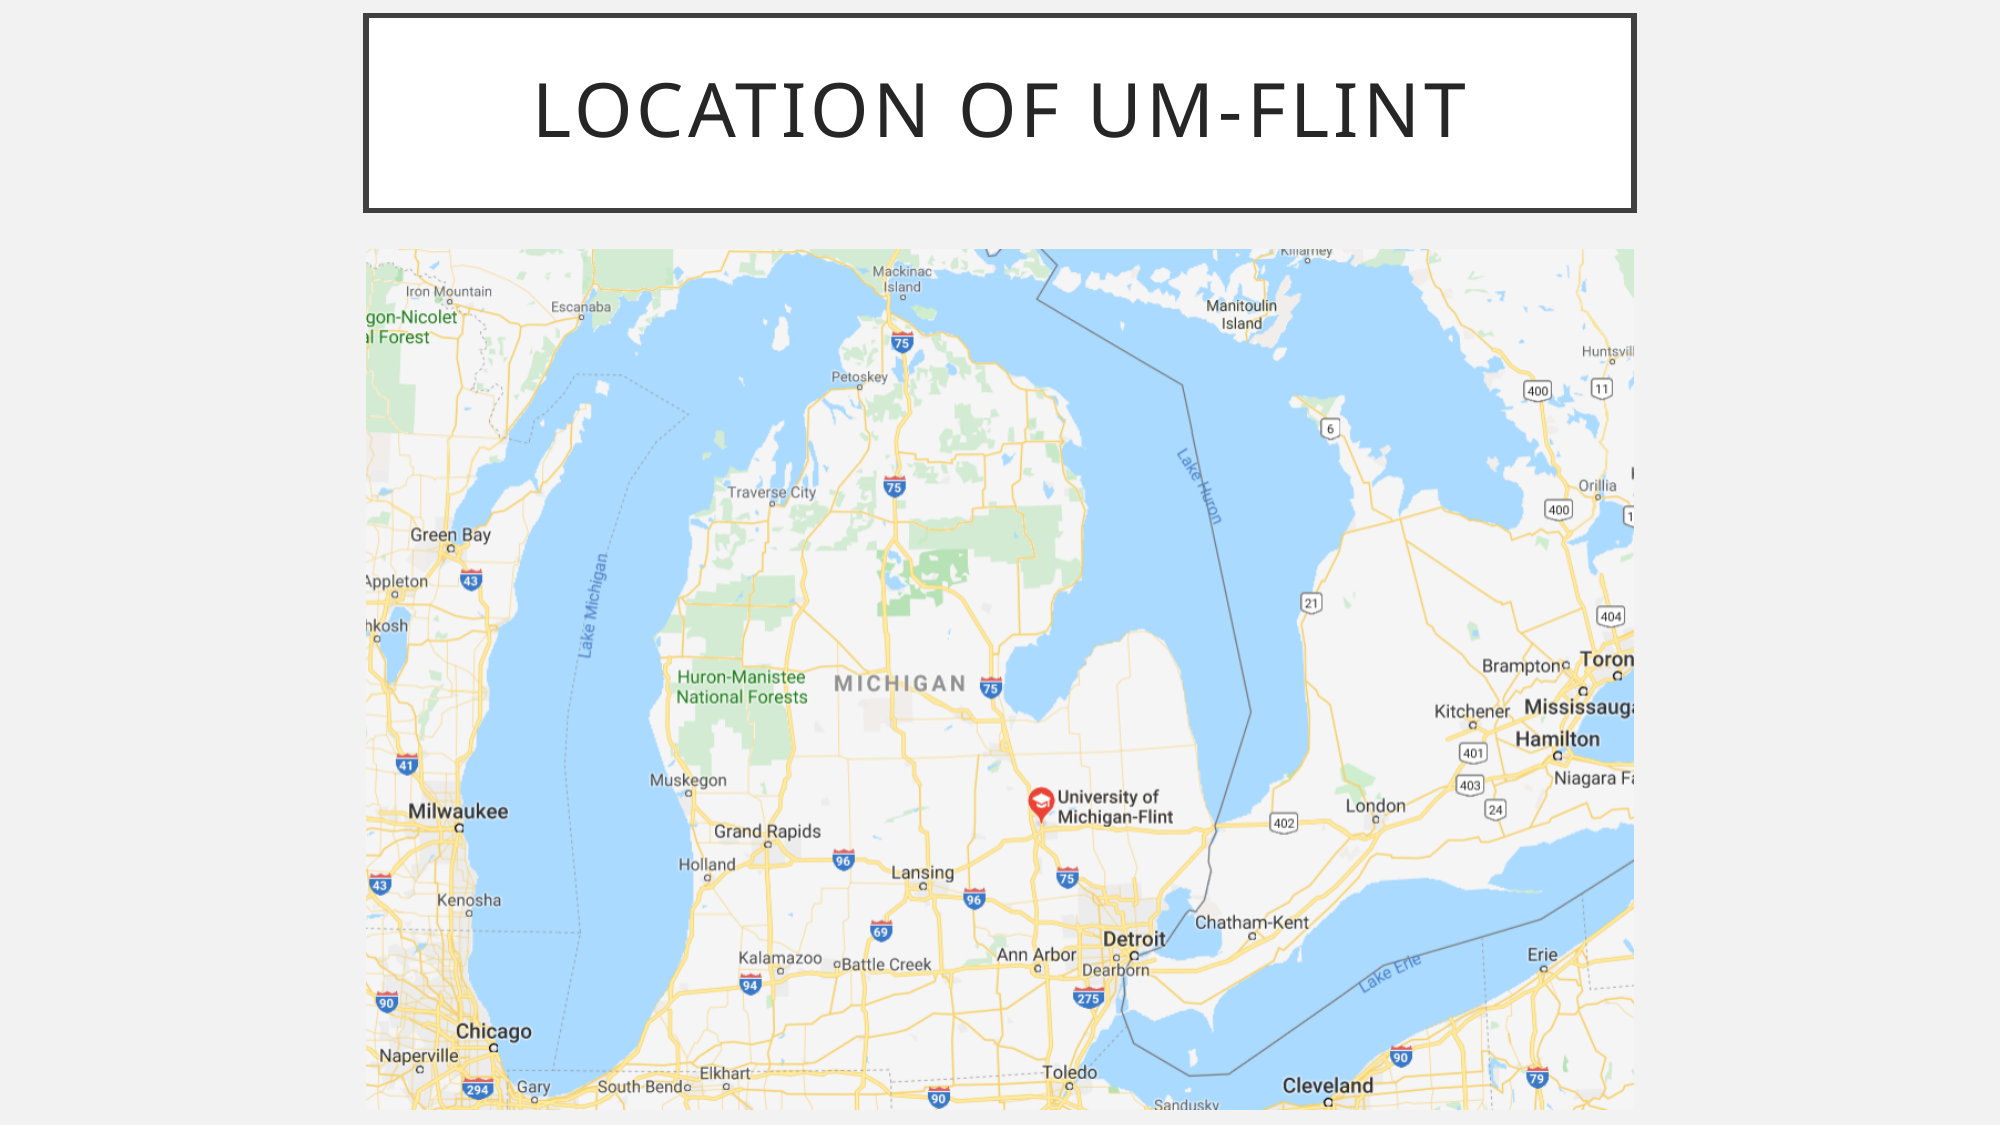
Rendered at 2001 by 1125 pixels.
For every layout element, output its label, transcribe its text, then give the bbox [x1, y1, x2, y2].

title Location of UM-Flint [363, 13, 1637, 213]
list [365, 249, 1634, 1110]
